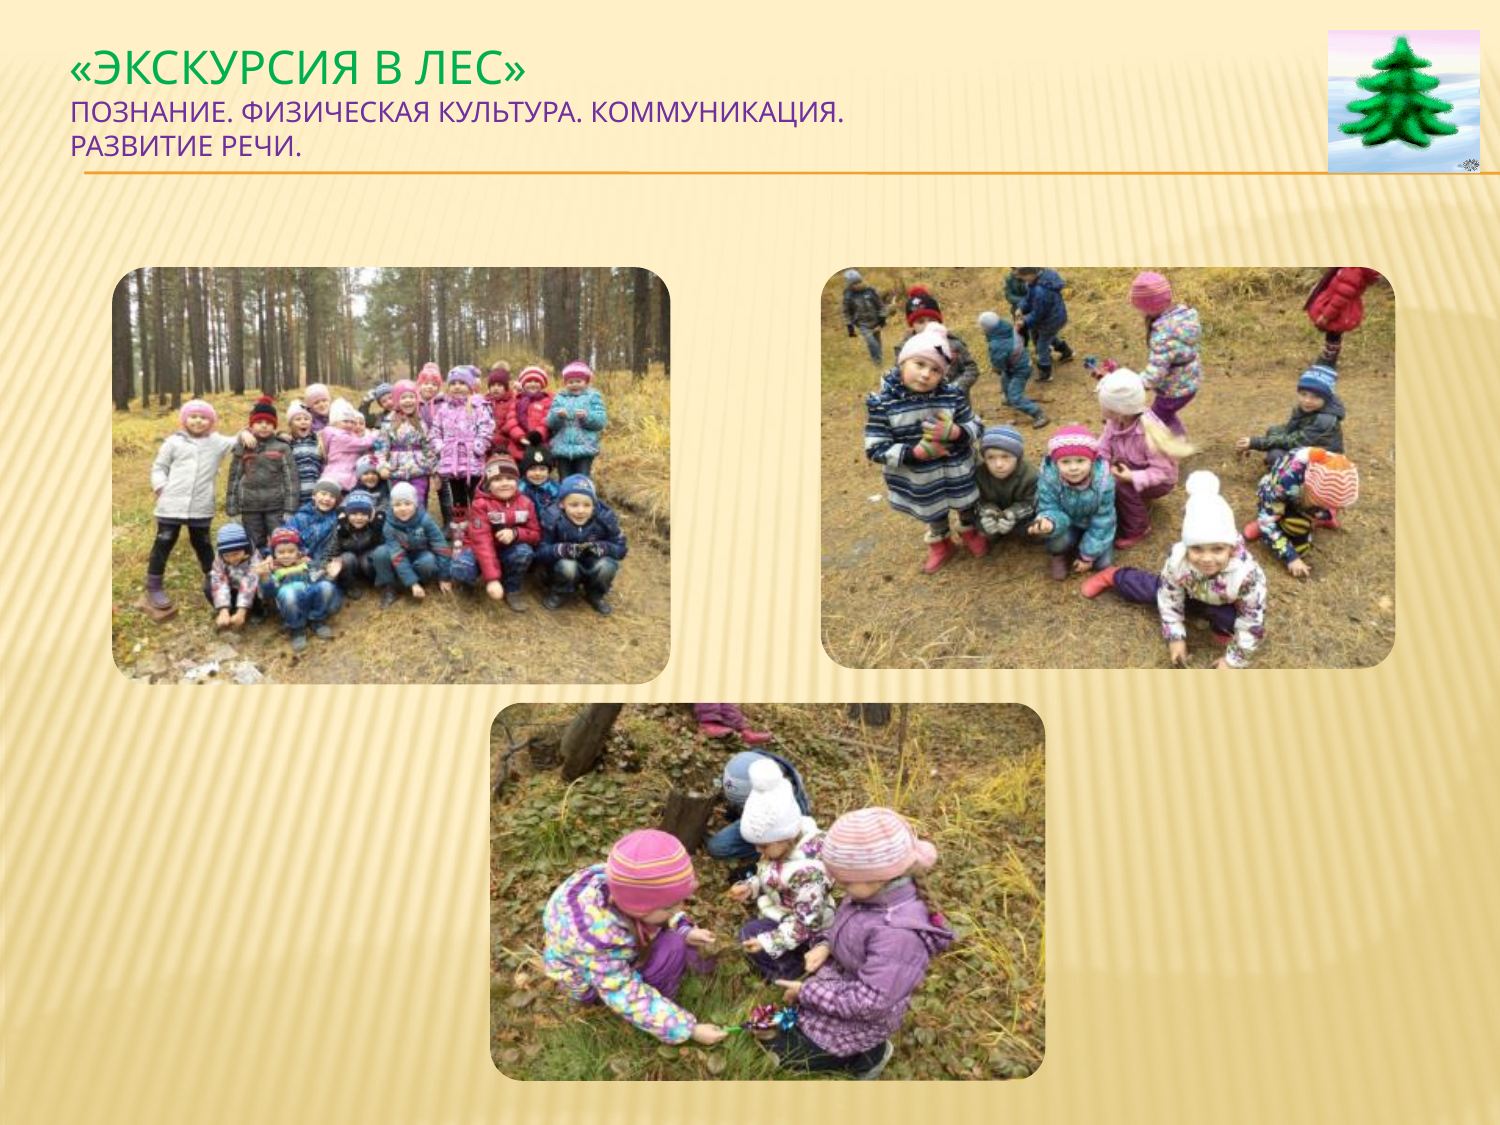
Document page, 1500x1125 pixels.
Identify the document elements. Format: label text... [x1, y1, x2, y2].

picture [489, 702, 1046, 1082]
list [111, 266, 671, 685]
title «Экскурсия в лес» Познание. Физическая культура. Коммуникация. РАЗВИТИЕ РЕЧИ. [55, 30, 1481, 204]
picture [1328, 30, 1480, 173]
picture [820, 266, 1396, 670]
